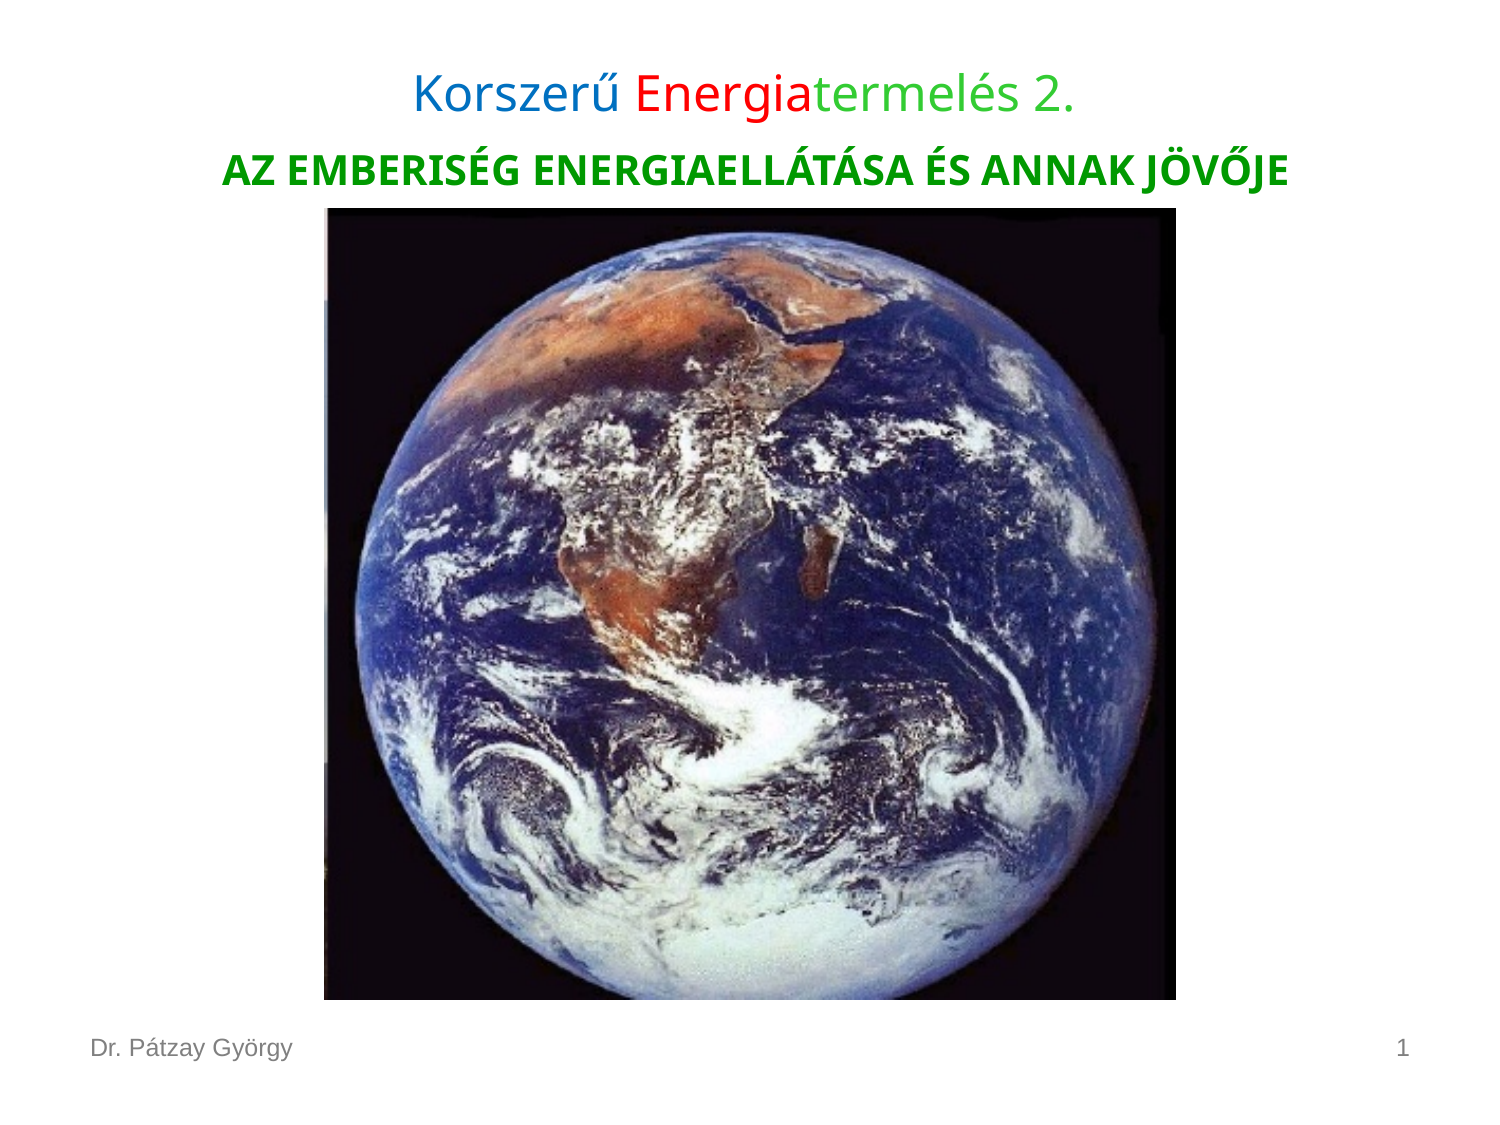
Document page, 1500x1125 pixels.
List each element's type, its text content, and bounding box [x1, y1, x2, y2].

slide_number 1 [1074, 1024, 1426, 1103]
slide_number Dr. Pátzay György [74, 1024, 426, 1103]
picture [324, 207, 1176, 1000]
text_box Korszerű Energiatermelés 2. [183, 54, 1306, 130]
text_box AZ EMBERISÉG ENERGIAELLÁTÁSA ÉS ANNAK JÖVŐJE [208, 136, 1305, 201]
